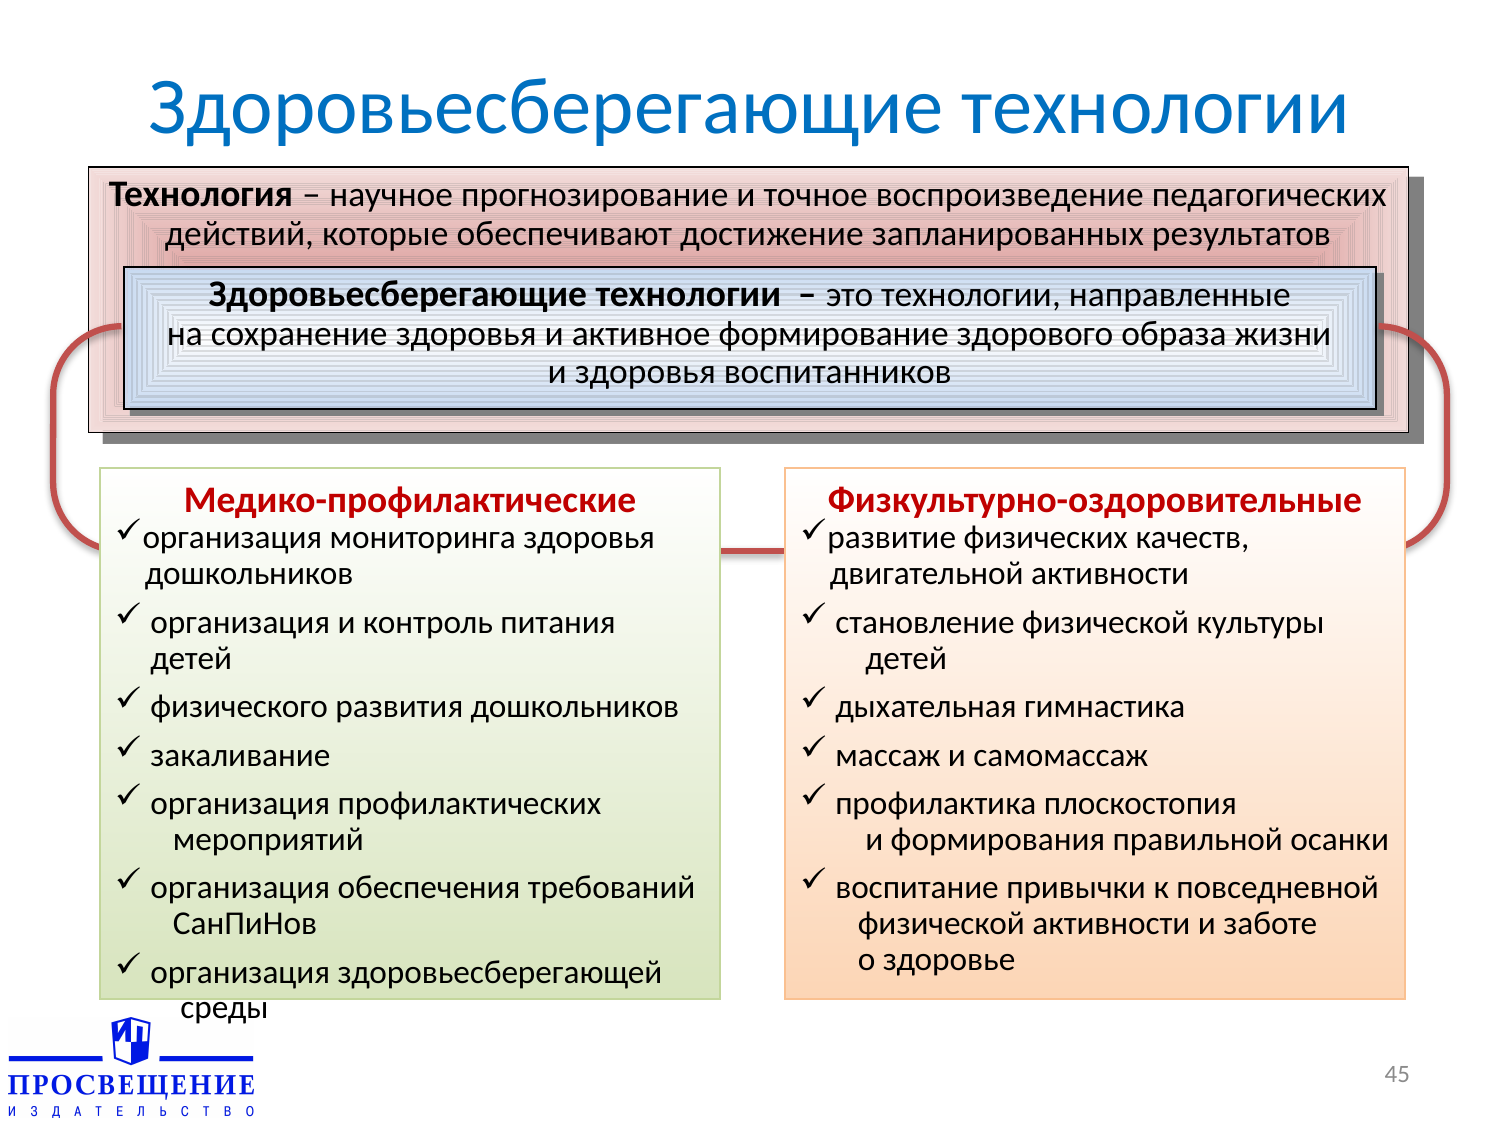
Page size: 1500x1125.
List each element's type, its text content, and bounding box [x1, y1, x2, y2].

text_box Здоровьесберегающие технологии – это технологии, направленные на сохранение здоровья и активное формирование здорового образа жизни и здоровья воспитанников [123, 267, 1376, 324]
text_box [52, 326, 1448, 551]
picture [8, 1017, 254, 1118]
text_box Технология – научное прогнозирование и точное воспроизведение педагогических действий, которые обеспечивают достижение запланированных результатов [88, 166, 1409, 324]
title Здоровьесберегающие технологии [74, 44, 1426, 233]
slide_number 45 [1074, 1042, 1425, 1103]
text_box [99, 467, 1406, 1000]
